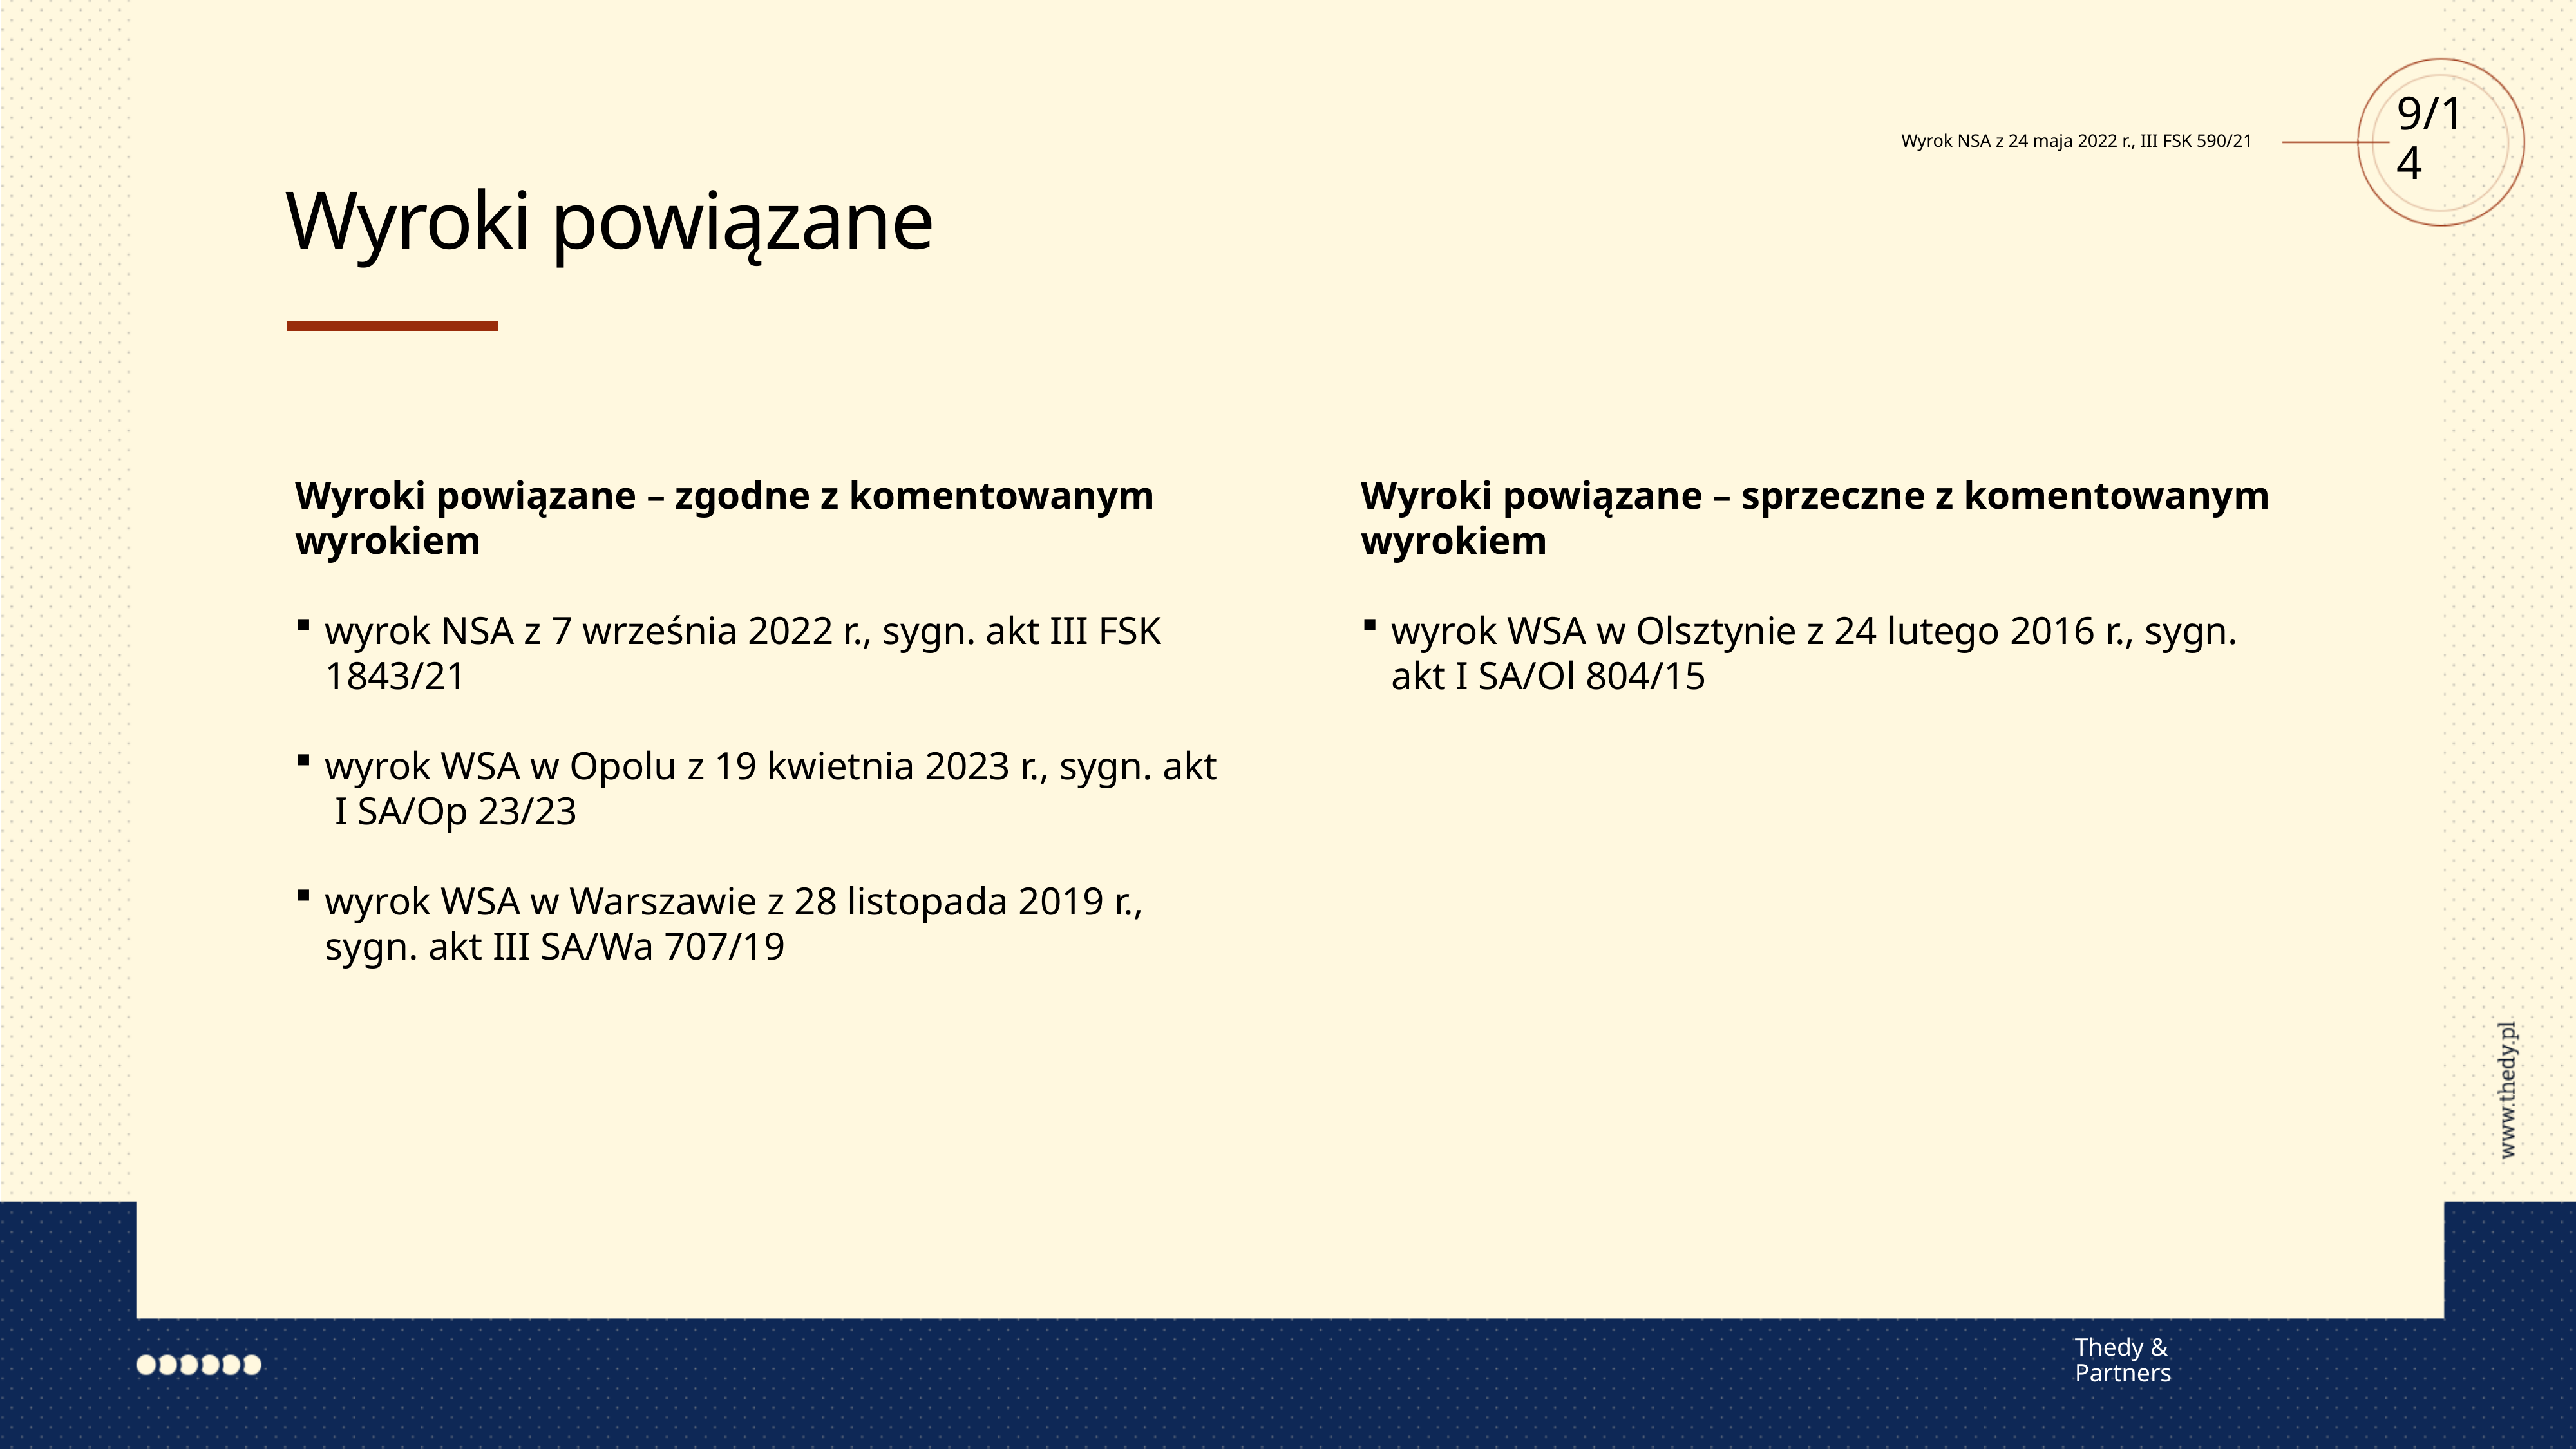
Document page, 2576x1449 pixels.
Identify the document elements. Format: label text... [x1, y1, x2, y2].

picture [0, 0, 2576, 1449]
list Wyroki powiązane – sprzeczne z komentowanym wyrokiem wyrok WSA w Olsztynie z 24 lutego 2016 r., sygn. akt I SA/Ol 804/15 [1356, 466, 2287, 1078]
list Wyroki powiązane – zgodne z komentowanym wyrokiem wyrok NSA z 7 września 2022 r., sygn. akt III FSK 1843/21 wyrok WSA w Opolu z 19 kwietnia 2023 r., sygn. akt I SA/Op 23/23 wyrok WSA w Warszawie z 28 listopada 2019 r., sygn. akt III SA/Wa 707/19 [289, 466, 1270, 1078]
list 9/14 [2391, 109, 2492, 171]
list Wyrok NSA z 24 maja 2022 r., III FSK 590/21 [1659, 126, 2259, 157]
list Thedy & Partners [2069, 1341, 2271, 1380]
list Wyroki powiązane [279, 164, 1888, 288]
